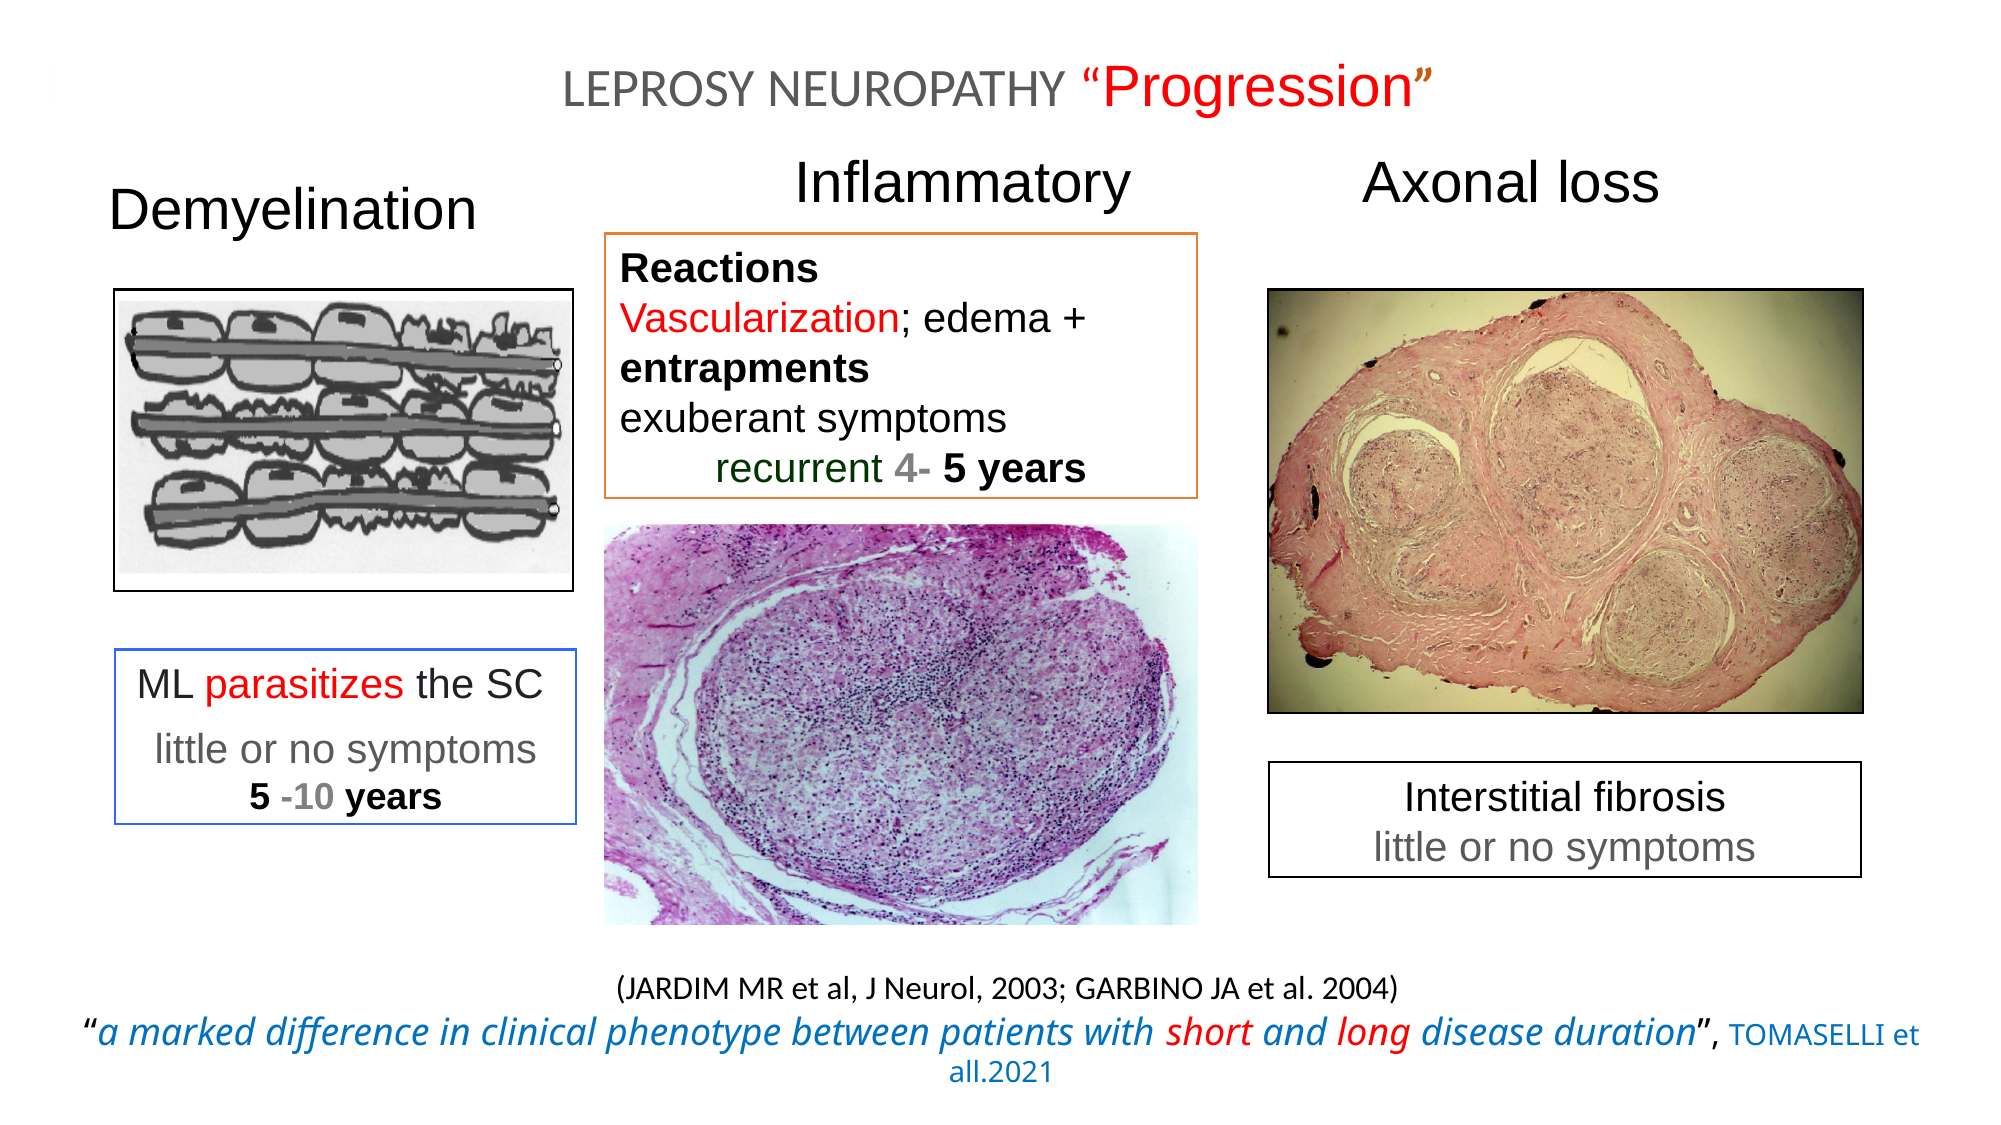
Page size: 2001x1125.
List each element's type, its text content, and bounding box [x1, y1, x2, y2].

text_box Reactions Vascularization; edema + entrapments exuberant symptoms recurrent 4- 5 years [604, 232, 1198, 499]
text_box (JARDIM MR et al, J Neurol, 2003; GARBINO JA et al. 2004) “a marked difference in clinical phenotype between patients with short and long disease duration”, TOMASELLI et all.2021 [49, 950, 1954, 1096]
text_box Axonal loss [1283, 137, 1741, 222]
text_box ML parasitizes the SC little or no symptoms 5 -10 years [114, 648, 577, 825]
text_box Inflammatory [576, 136, 1350, 222]
picture [604, 521, 1198, 925]
picture [1268, 290, 1862, 712]
text_box LEPROSY NEUROPATHY “Progression” [308, 40, 1692, 127]
text_box Interstitial fibrosis little or no symptoms [1268, 761, 1862, 878]
text_box Demyelination [93, 163, 532, 249]
picture [115, 290, 572, 591]
